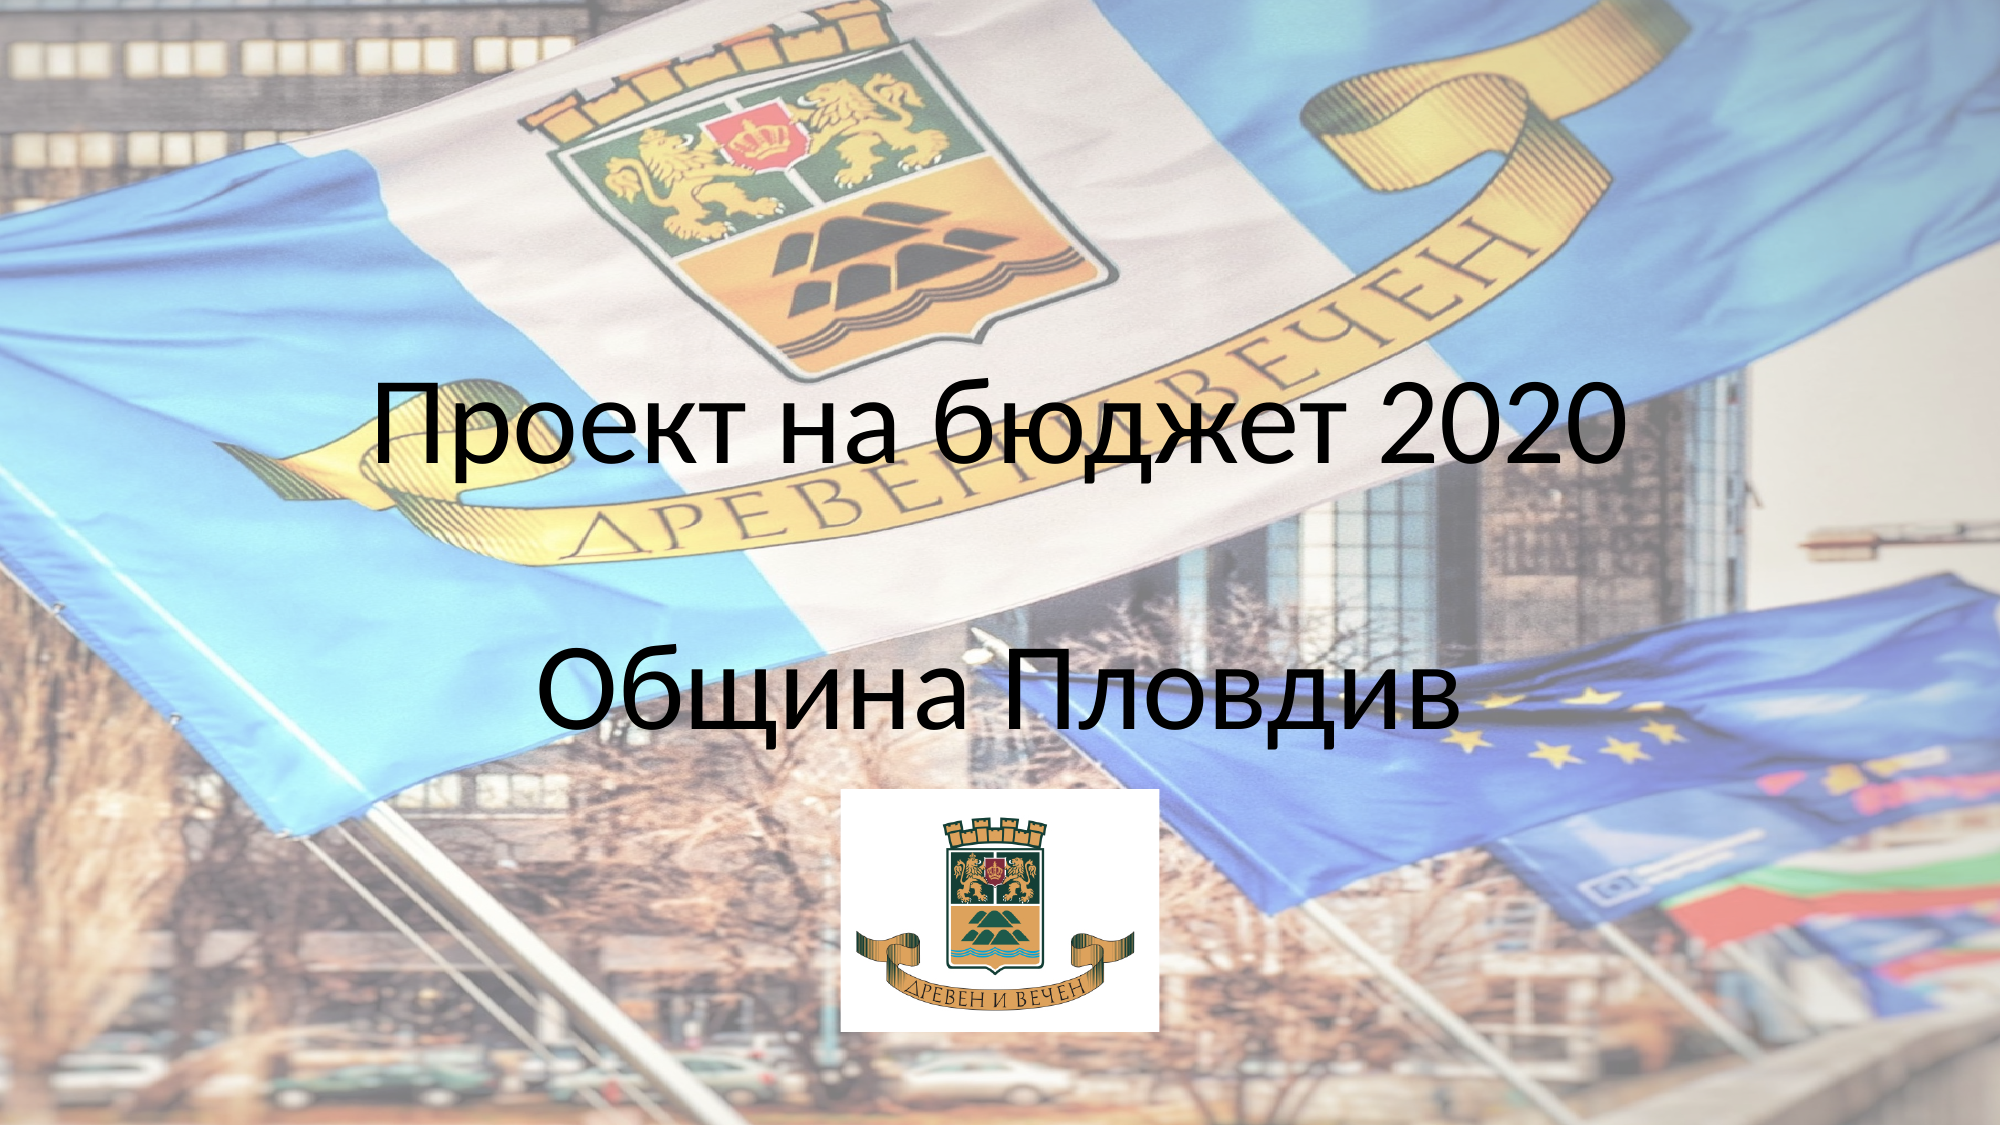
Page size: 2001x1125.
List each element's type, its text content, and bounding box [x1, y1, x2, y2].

title Проект на бюджет 2020 [249, 106, 1751, 499]
subtitle Община Пловдив [249, 614, 1751, 887]
picture [840, 789, 1160, 1032]
